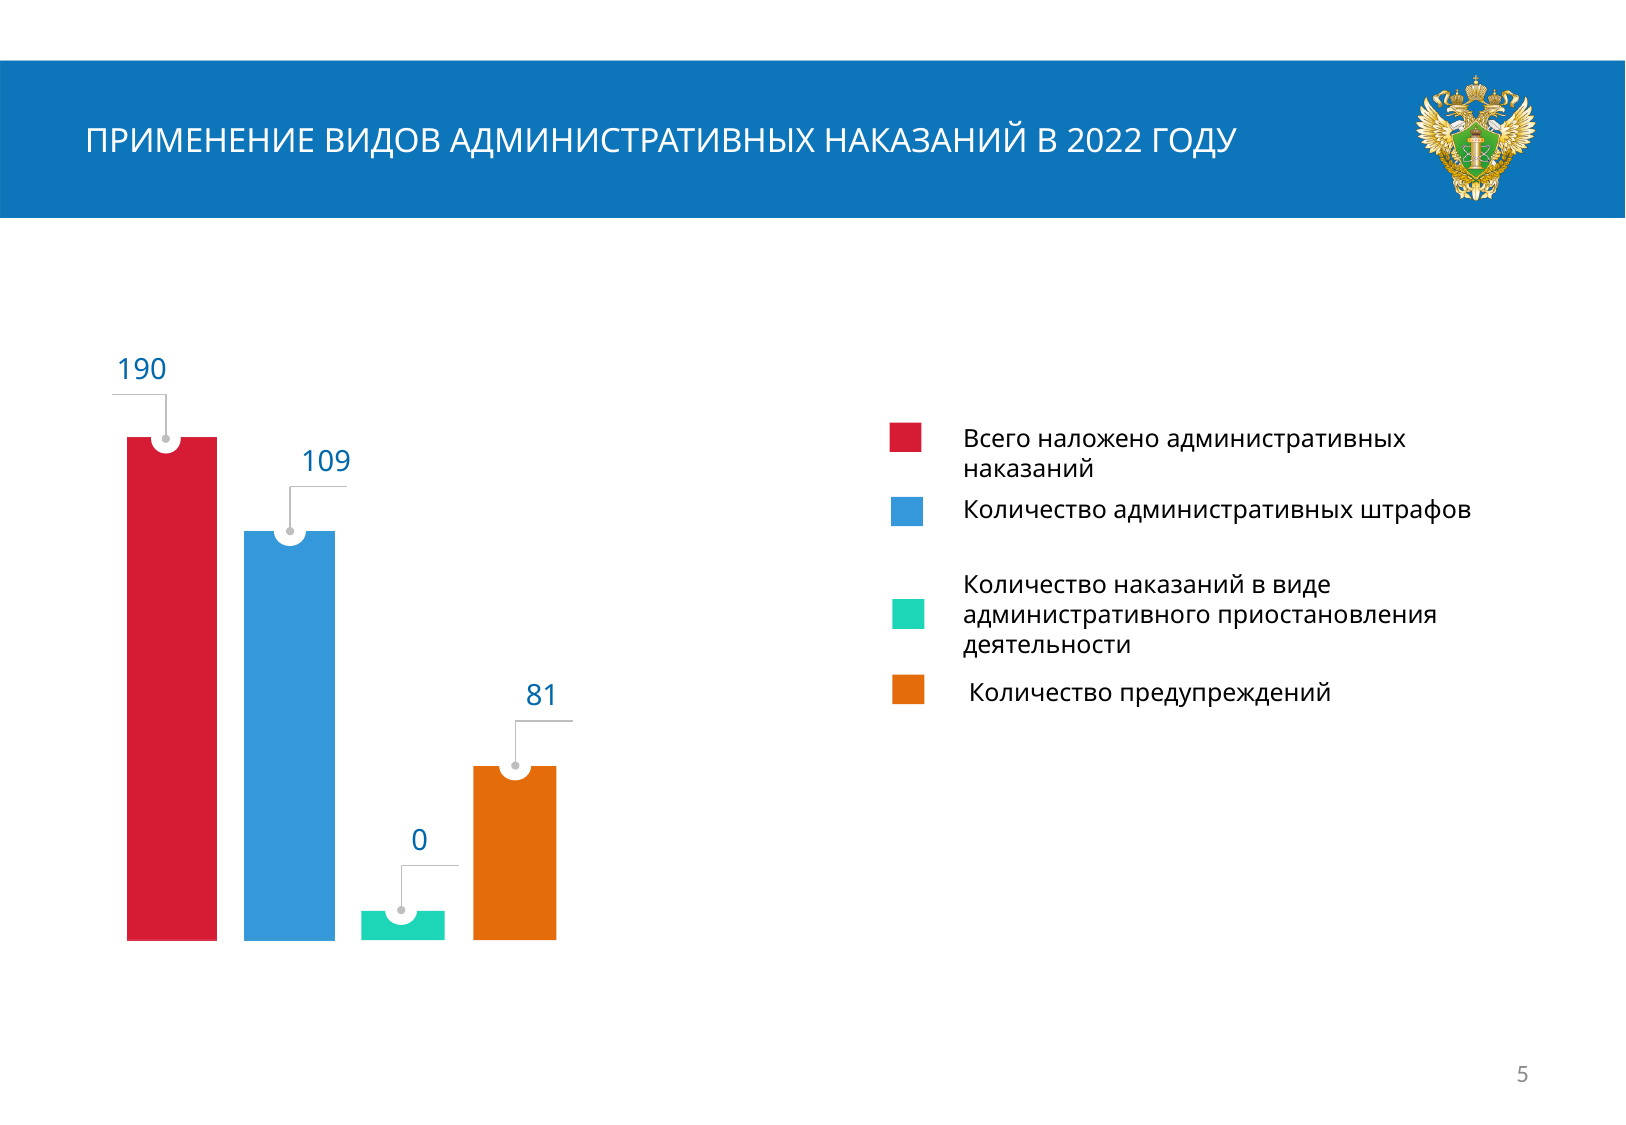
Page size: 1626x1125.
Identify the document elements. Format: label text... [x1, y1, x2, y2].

text_box [889, 495, 925, 528]
text_box [471, 764, 559, 942]
text_box Всего наложено административных наказаний [948, 414, 1476, 490]
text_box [273, 434, 369, 547]
slide_number 5 [1164, 1042, 1544, 1103]
picture [0, 59, 1625, 218]
picture [244, 530, 335, 941]
text_box Количество административных штрафов [948, 485, 1569, 531]
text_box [99, 342, 184, 454]
picture [127, 437, 218, 942]
text_box Количество наказаний в виде административного приостановления деятельности [948, 560, 1514, 666]
text_box [359, 909, 447, 942]
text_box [384, 813, 460, 926]
text_box Количество предупреждений [954, 668, 1575, 714]
text_box [890, 673, 926, 706]
text_box [887, 421, 924, 454]
text_box [890, 597, 926, 631]
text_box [498, 669, 576, 781]
